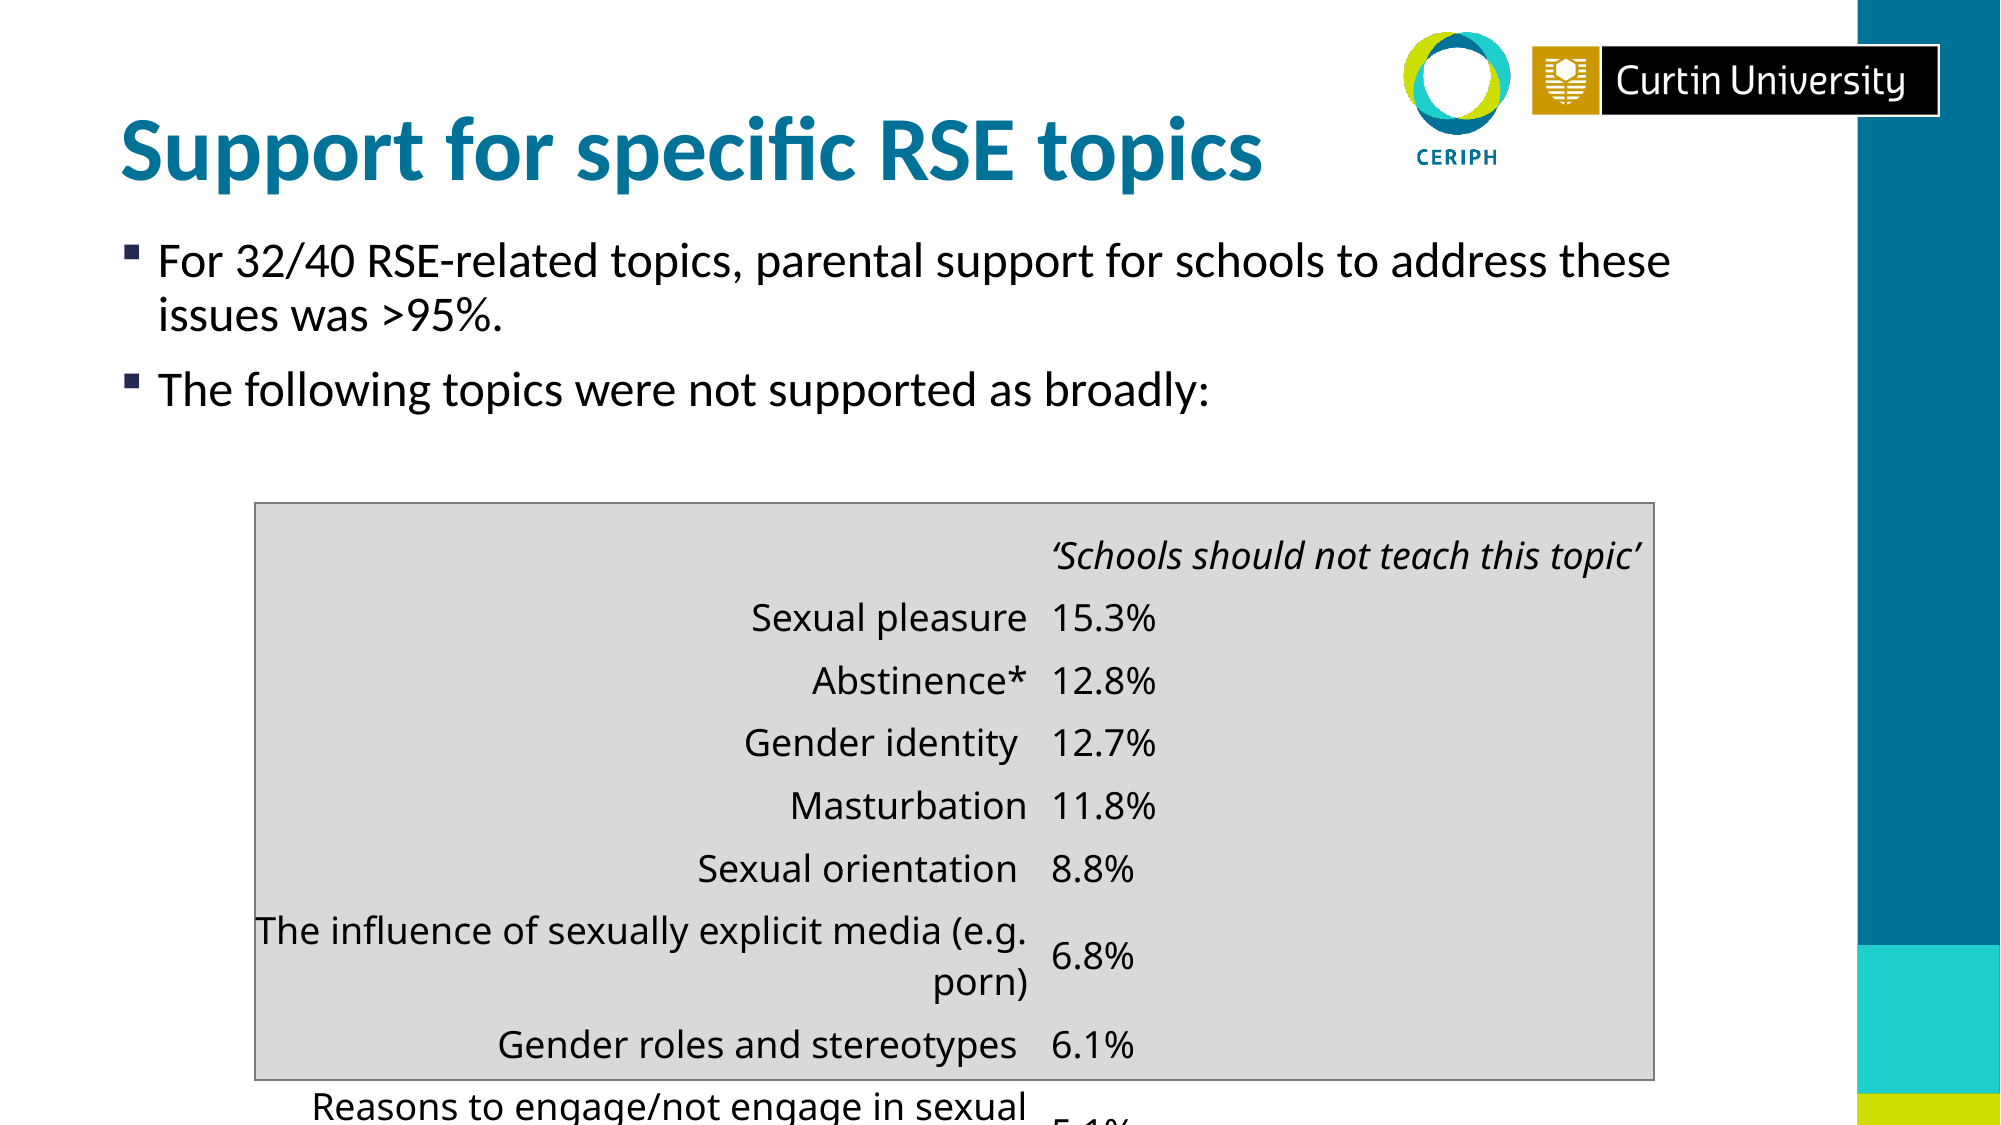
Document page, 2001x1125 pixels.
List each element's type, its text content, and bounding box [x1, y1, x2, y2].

table_cell The influence of sexually explicit media (e.g. porn) [227, 899, 1040, 1012]
table_header [227, 524, 1040, 586]
table_cell 12.8% [1040, 649, 1400, 711]
table_header ‘Schools should not teach this topic’ [1040, 524, 1400, 586]
table_cell Masturbation [227, 774, 1040, 836]
table_cell 15.3% [1040, 586, 1400, 649]
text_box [1400, 0, 2000, 1125]
text_box For 32/40 RSE-related topics, parental support for schools to address these issues was >95%. The following topics were not supported as broadly: [105, 227, 1400, 993]
table_cell 11.8% [1040, 774, 1400, 836]
table_cell 6.8% [1040, 899, 1400, 1012]
table_cell Gender identity [227, 711, 1040, 774]
table_cell 5.1% [1040, 1075, 1400, 1125]
table_cell Sexual orientation [227, 836, 1040, 899]
table_cell Gender roles and stereotypes [227, 1012, 1040, 1075]
table_cell Sexual pleasure [227, 586, 1040, 649]
table_cell 6.1% [1040, 1012, 1400, 1075]
table_cell Reasons to engage/not engage in sexual activity [227, 1075, 1040, 1125]
table_cell 12.7% [1040, 711, 1400, 774]
table_cell 8.8% [1040, 836, 1400, 899]
title Support for specific RSE topics [105, 41, 1400, 227]
table_cell Abstinence* [227, 649, 1040, 711]
